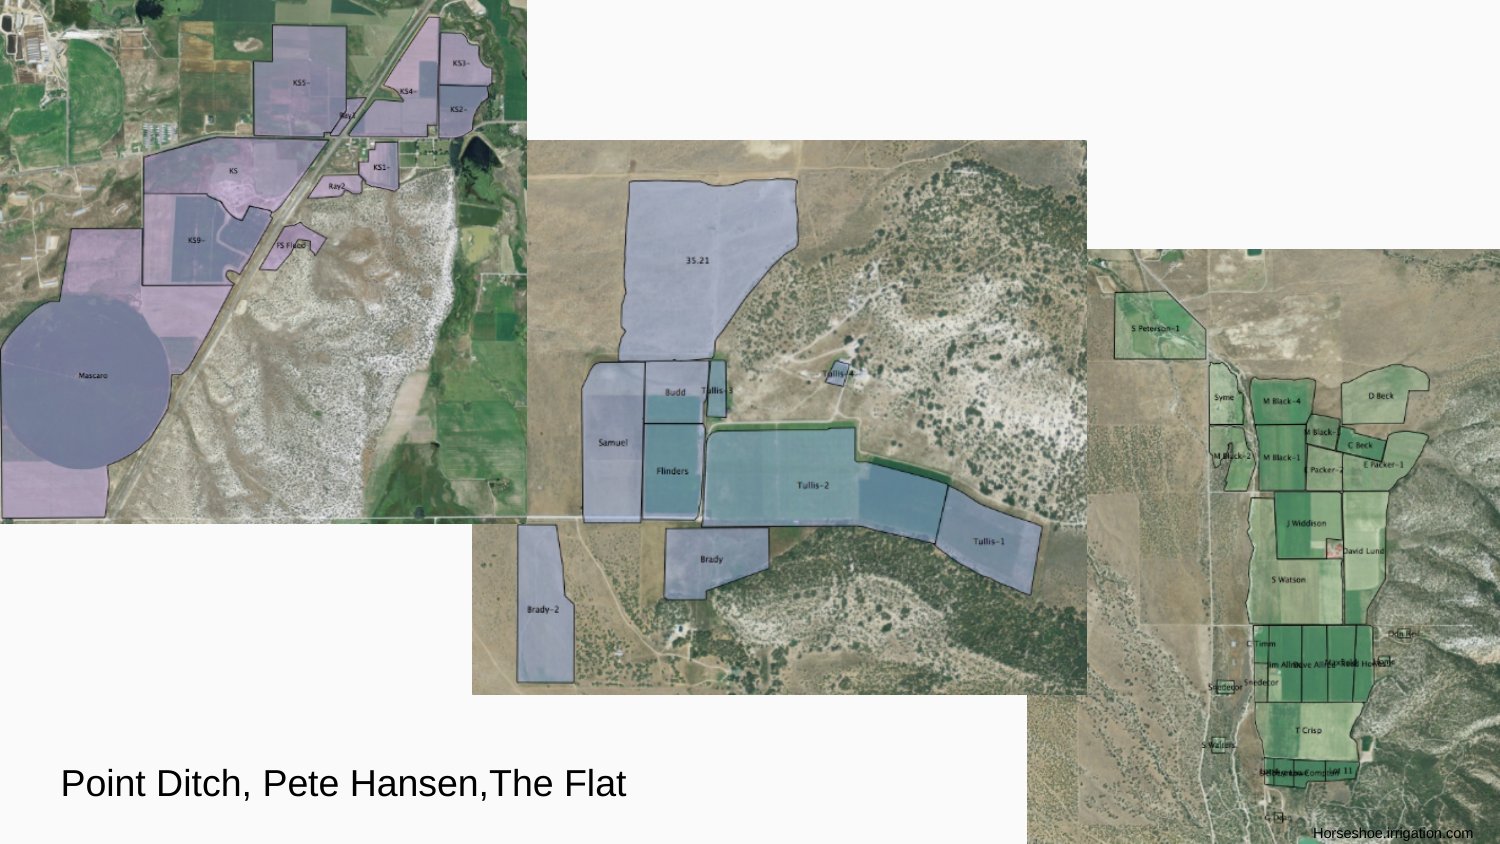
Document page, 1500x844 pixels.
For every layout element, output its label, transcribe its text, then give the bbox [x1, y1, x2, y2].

picture [0, 0, 1500, 844]
text_box Point Ditch, Pete Hansen,The Flat [35, 744, 809, 844]
